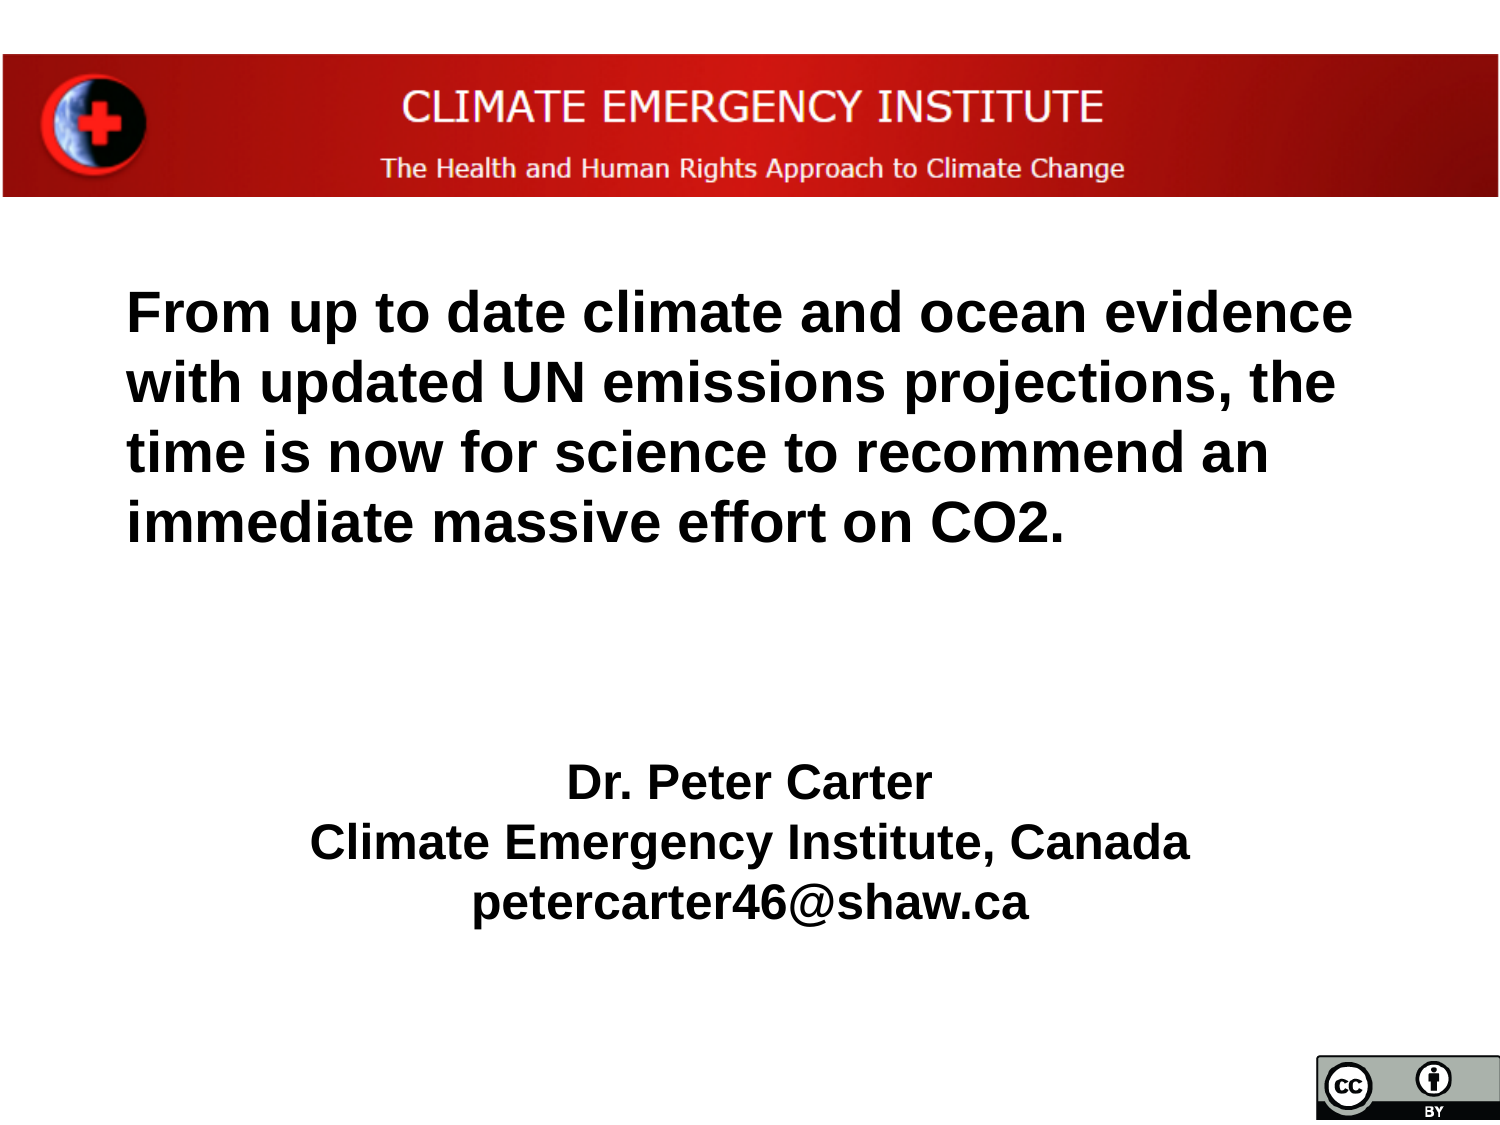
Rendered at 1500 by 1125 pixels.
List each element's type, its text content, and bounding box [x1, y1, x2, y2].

picture [0, 54, 1500, 197]
text_box Dr. Peter Carter Climate Emergency Institute, Canada petercarter46@shaw.ca [64, 261, 1436, 937]
picture [1316, 1055, 1500, 1120]
text_box From up to date climate and ocean evidence with updated UN emissions projections, the time is now for science to recommend an immediate massive effort on CO2. [112, 267, 1435, 562]
